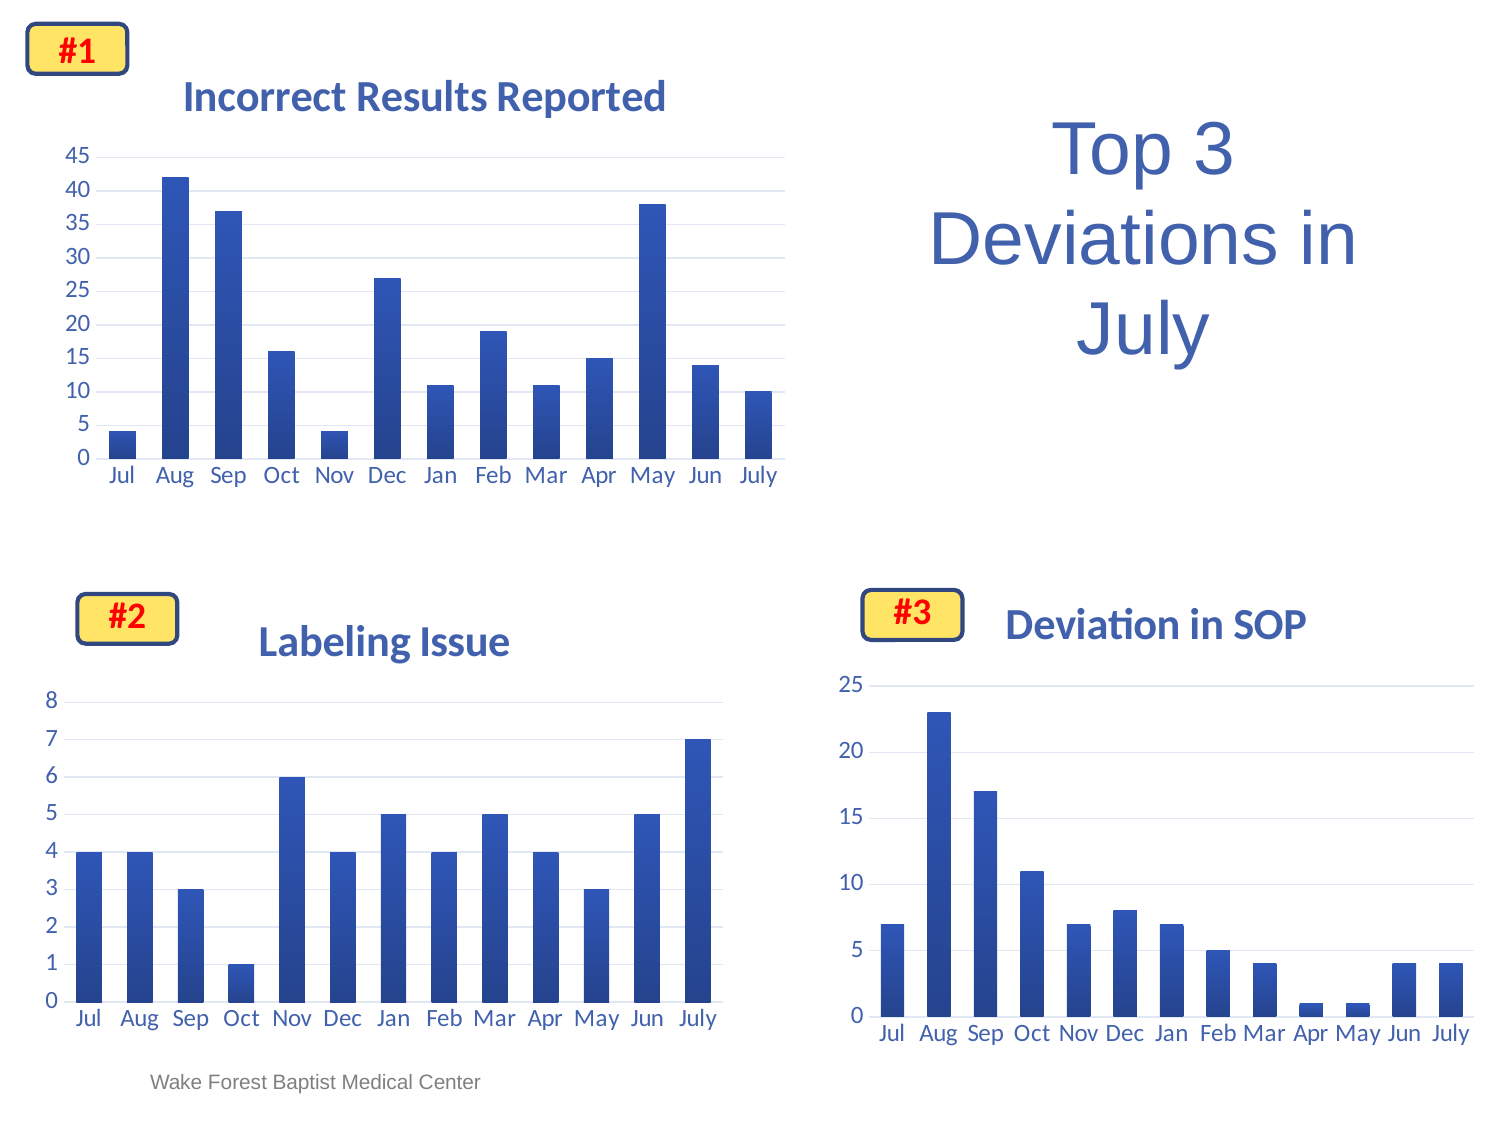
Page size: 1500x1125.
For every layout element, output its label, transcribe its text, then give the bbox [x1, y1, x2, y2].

chart [824, 575, 1488, 1058]
chart [49, 48, 801, 499]
text_box #1 [25, 21, 130, 76]
title Top 3 Deviations in July [887, 99, 1400, 373]
chart [30, 591, 738, 1042]
